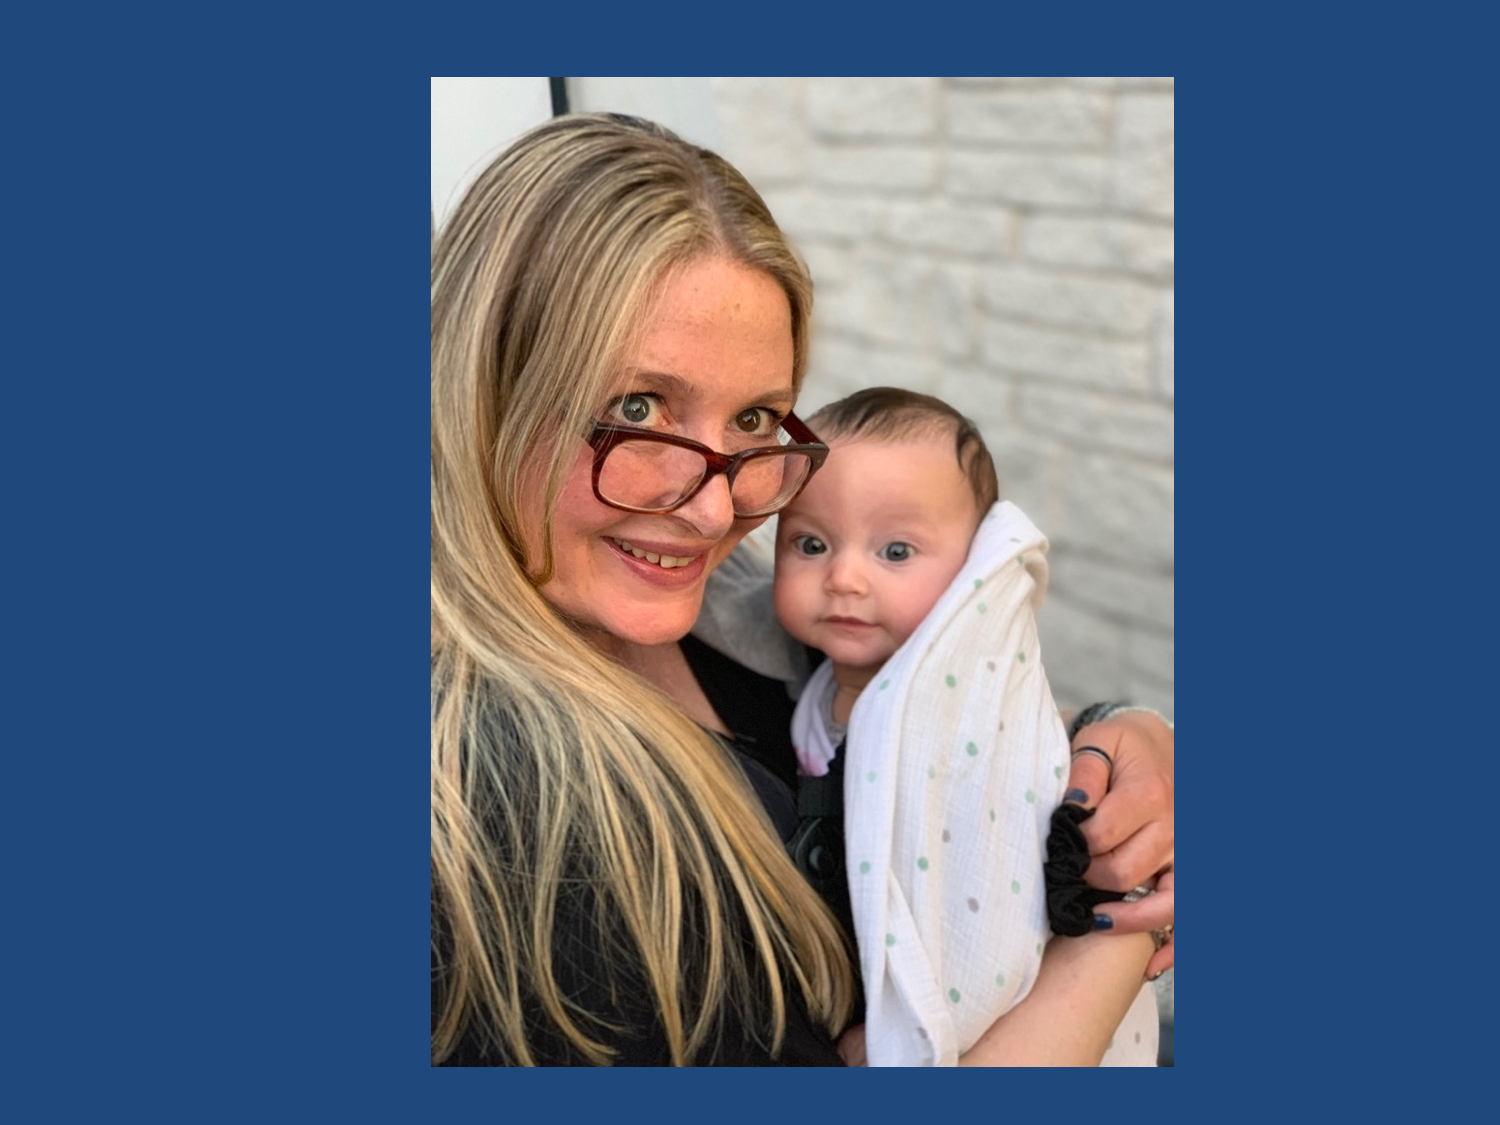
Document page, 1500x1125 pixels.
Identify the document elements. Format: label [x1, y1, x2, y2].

picture [431, 76, 1175, 1068]
